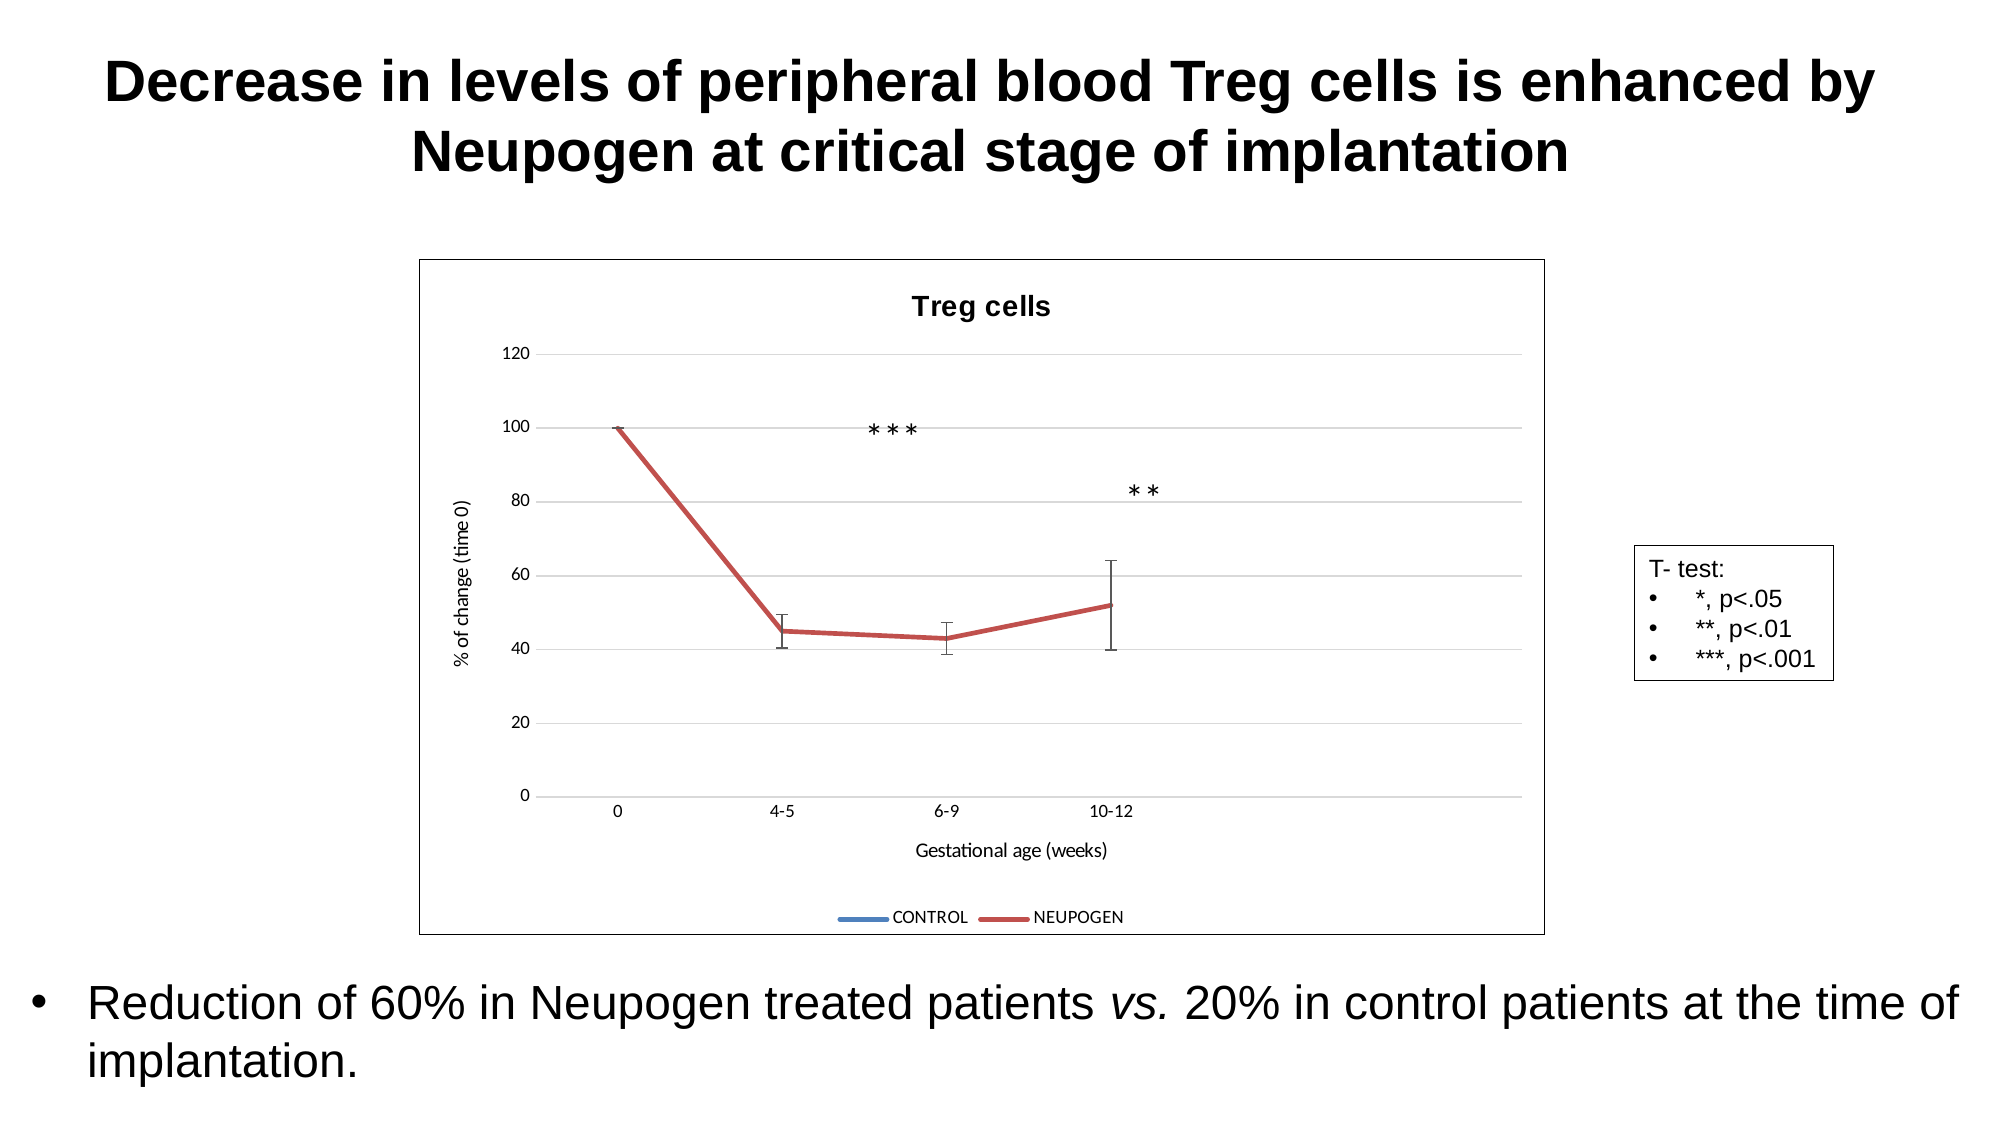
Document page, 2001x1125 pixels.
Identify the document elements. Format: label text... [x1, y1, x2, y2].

chart [419, 259, 1545, 935]
text_box Decrease in levels of peripheral blood Treg cells is enhanced by Neupogen at critical stage of implantation [0, 35, 2000, 191]
text_box T- test: *, p<.05 **, p<.01 ***, p<.001 [1634, 545, 1834, 681]
text_box Reduction of 60% in Neupogen treated patients vs. 20% in control patients at the time of implantation. [15, 964, 2000, 1095]
